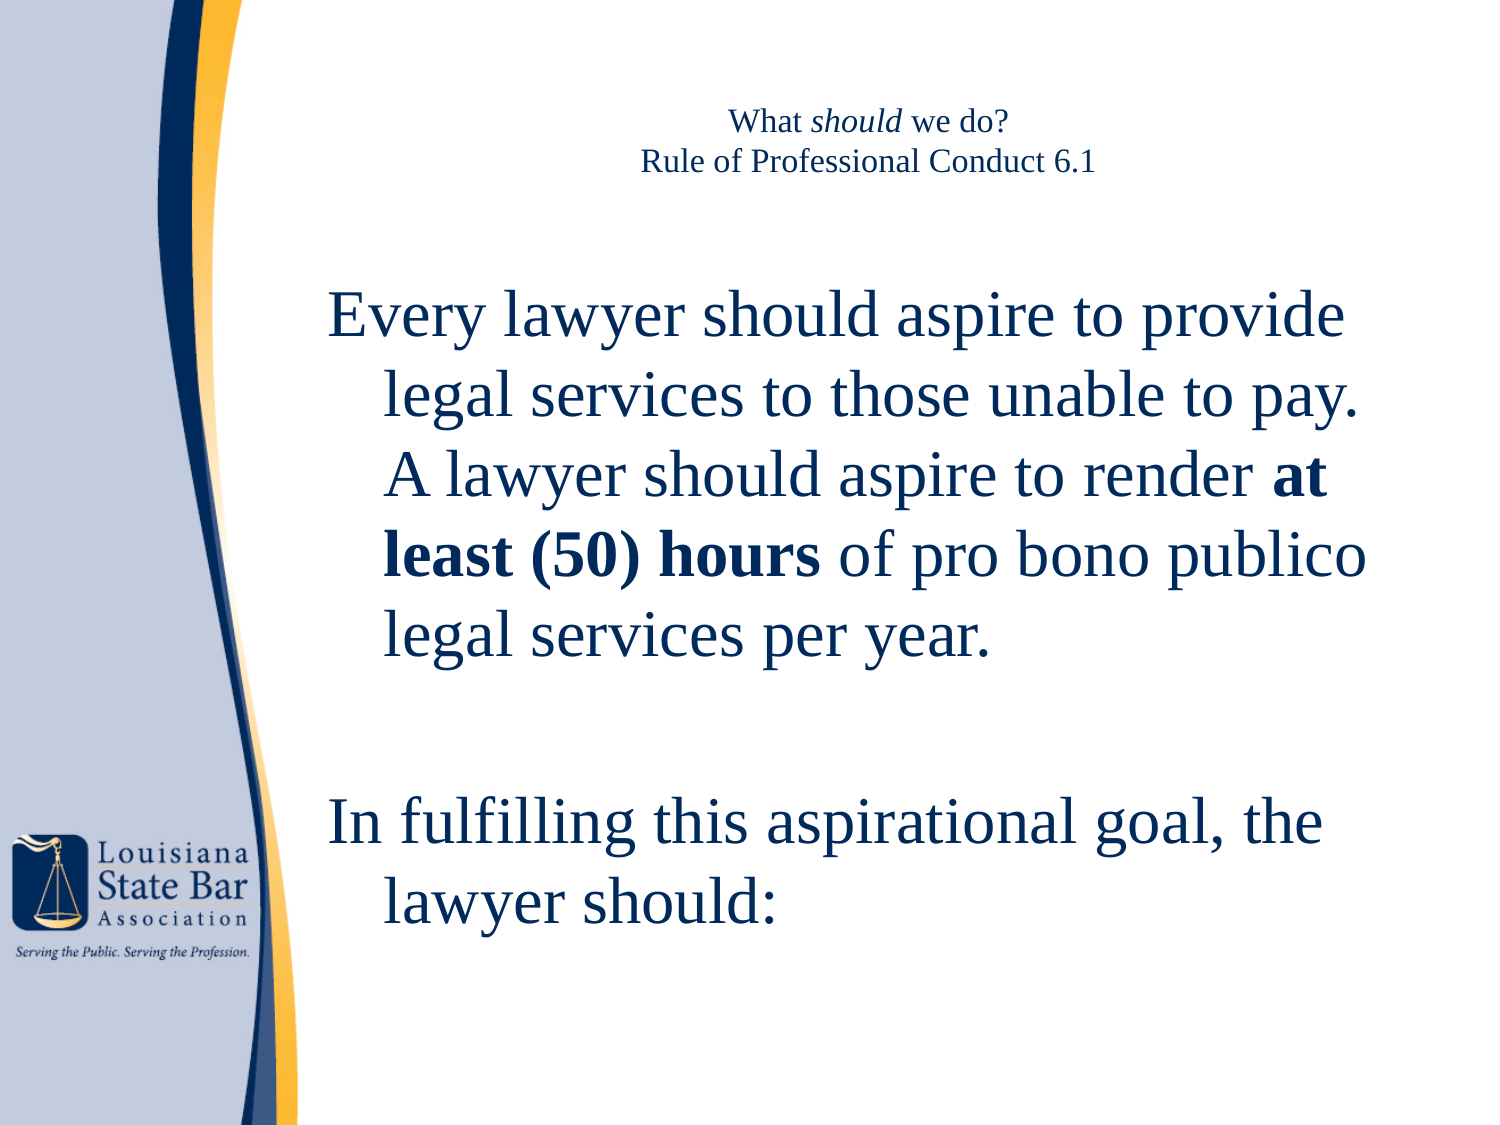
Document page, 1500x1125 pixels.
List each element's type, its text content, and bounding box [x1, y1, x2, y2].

picture [0, 0, 1500, 1125]
list Every lawyer should aspire to provide legal services to those unable to pay. A lawyer should aspire to render at least (50) hours of pro bono publico legal services per year. In fulfilling this aspirational goal, the lawyer should: [312, 262, 1425, 1005]
title What should we do? Rule of Professional Conduct 6.1 [312, 45, 1425, 233]
